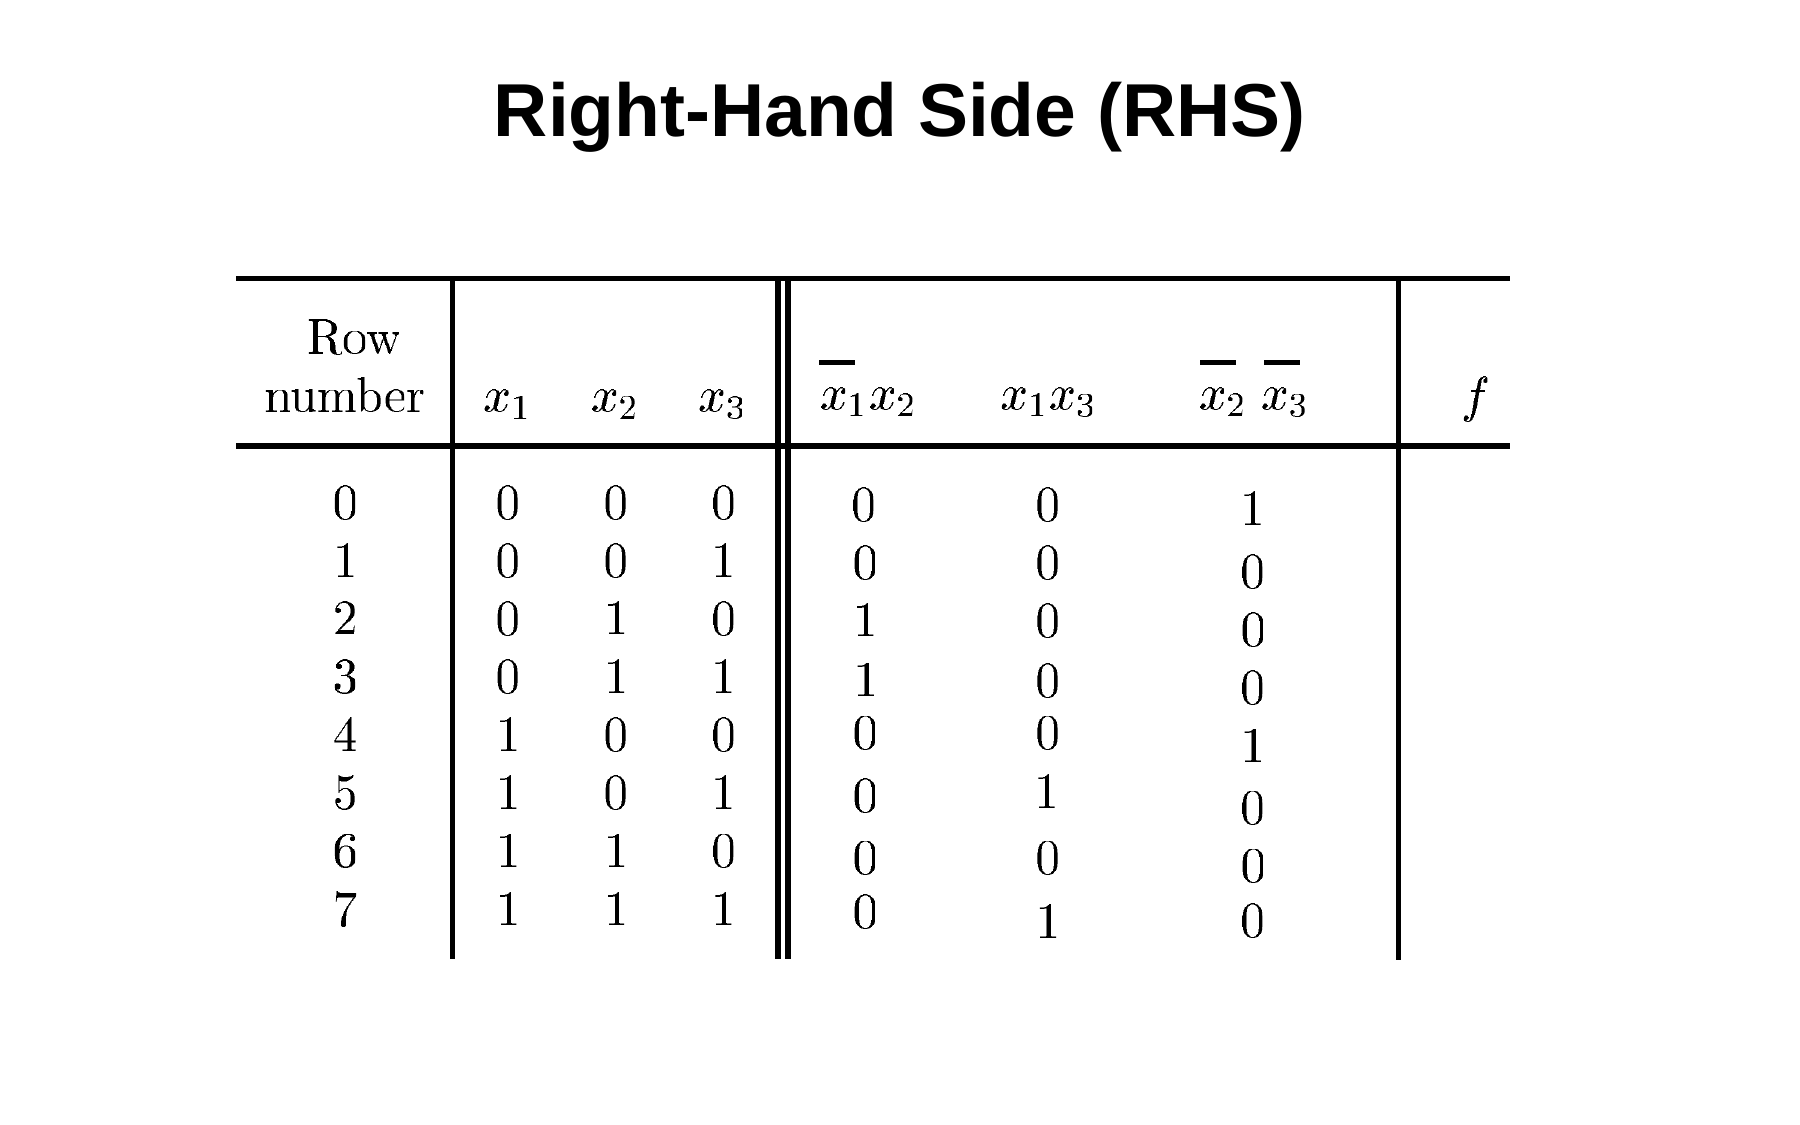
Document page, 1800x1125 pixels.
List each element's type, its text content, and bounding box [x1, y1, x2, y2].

picture [712, 833, 734, 869]
picture [857, 662, 875, 696]
picture [1037, 715, 1058, 751]
picture [820, 387, 846, 410]
picture [265, 389, 290, 412]
picture [1463, 376, 1488, 422]
picture [1262, 387, 1287, 410]
picture [699, 389, 724, 413]
picture [1037, 545, 1058, 580]
picture [1242, 848, 1264, 884]
picture [499, 892, 517, 926]
picture [852, 487, 874, 522]
picture [715, 892, 732, 926]
picture [850, 393, 863, 417]
picture [318, 389, 356, 412]
picture [1242, 612, 1264, 647]
picture [591, 389, 617, 413]
picture [1290, 393, 1305, 417]
picture [712, 717, 734, 753]
picture [1039, 904, 1057, 938]
picture [1037, 603, 1058, 638]
picture [605, 717, 626, 753]
picture [334, 659, 356, 694]
picture [484, 389, 509, 413]
picture [1037, 487, 1058, 522]
picture [1244, 728, 1262, 762]
picture [497, 601, 518, 636]
picture [856, 603, 874, 637]
picture [854, 894, 876, 929]
picture [715, 543, 732, 577]
picture [335, 775, 355, 810]
picture [897, 393, 913, 417]
text_box [237, 444, 1397, 448]
picture [1227, 393, 1243, 417]
picture [1241, 903, 1263, 938]
picture [620, 395, 635, 419]
picture [605, 543, 626, 578]
picture [335, 601, 355, 635]
picture [1241, 790, 1263, 826]
picture [854, 545, 876, 580]
picture [336, 543, 354, 577]
picture [1241, 554, 1263, 589]
picture [869, 387, 895, 410]
picture [605, 485, 626, 520]
picture [712, 485, 734, 520]
picture [291, 389, 316, 413]
picture [607, 833, 625, 867]
picture [607, 601, 625, 635]
picture [1037, 774, 1055, 808]
picture [607, 892, 625, 926]
picture [357, 377, 381, 413]
picture [407, 389, 424, 412]
picture [605, 775, 626, 810]
picture [715, 659, 732, 693]
picture [1241, 670, 1263, 705]
picture [499, 833, 517, 867]
picture [1001, 387, 1026, 410]
picture [334, 485, 356, 520]
picture [499, 775, 517, 809]
picture [854, 778, 876, 813]
picture [497, 659, 518, 694]
picture [499, 717, 517, 751]
picture [497, 543, 518, 578]
picture [1077, 393, 1093, 417]
picture [712, 601, 734, 636]
picture [335, 891, 357, 927]
picture [513, 395, 527, 419]
picture [607, 659, 625, 693]
picture [334, 717, 356, 751]
text_box [1400, 444, 1509, 448]
picture [854, 840, 876, 876]
title Right-Hand Side (RHS) [0, 50, 1800, 163]
picture [1037, 840, 1058, 876]
picture [1199, 387, 1225, 410]
picture [715, 775, 732, 809]
picture [1031, 393, 1044, 417]
picture [497, 485, 518, 520]
picture [1049, 387, 1074, 410]
picture [854, 715, 876, 751]
picture [385, 389, 405, 413]
picture [308, 319, 400, 355]
picture [1243, 491, 1261, 525]
picture [1037, 663, 1058, 698]
picture [334, 833, 356, 869]
picture [727, 396, 743, 420]
